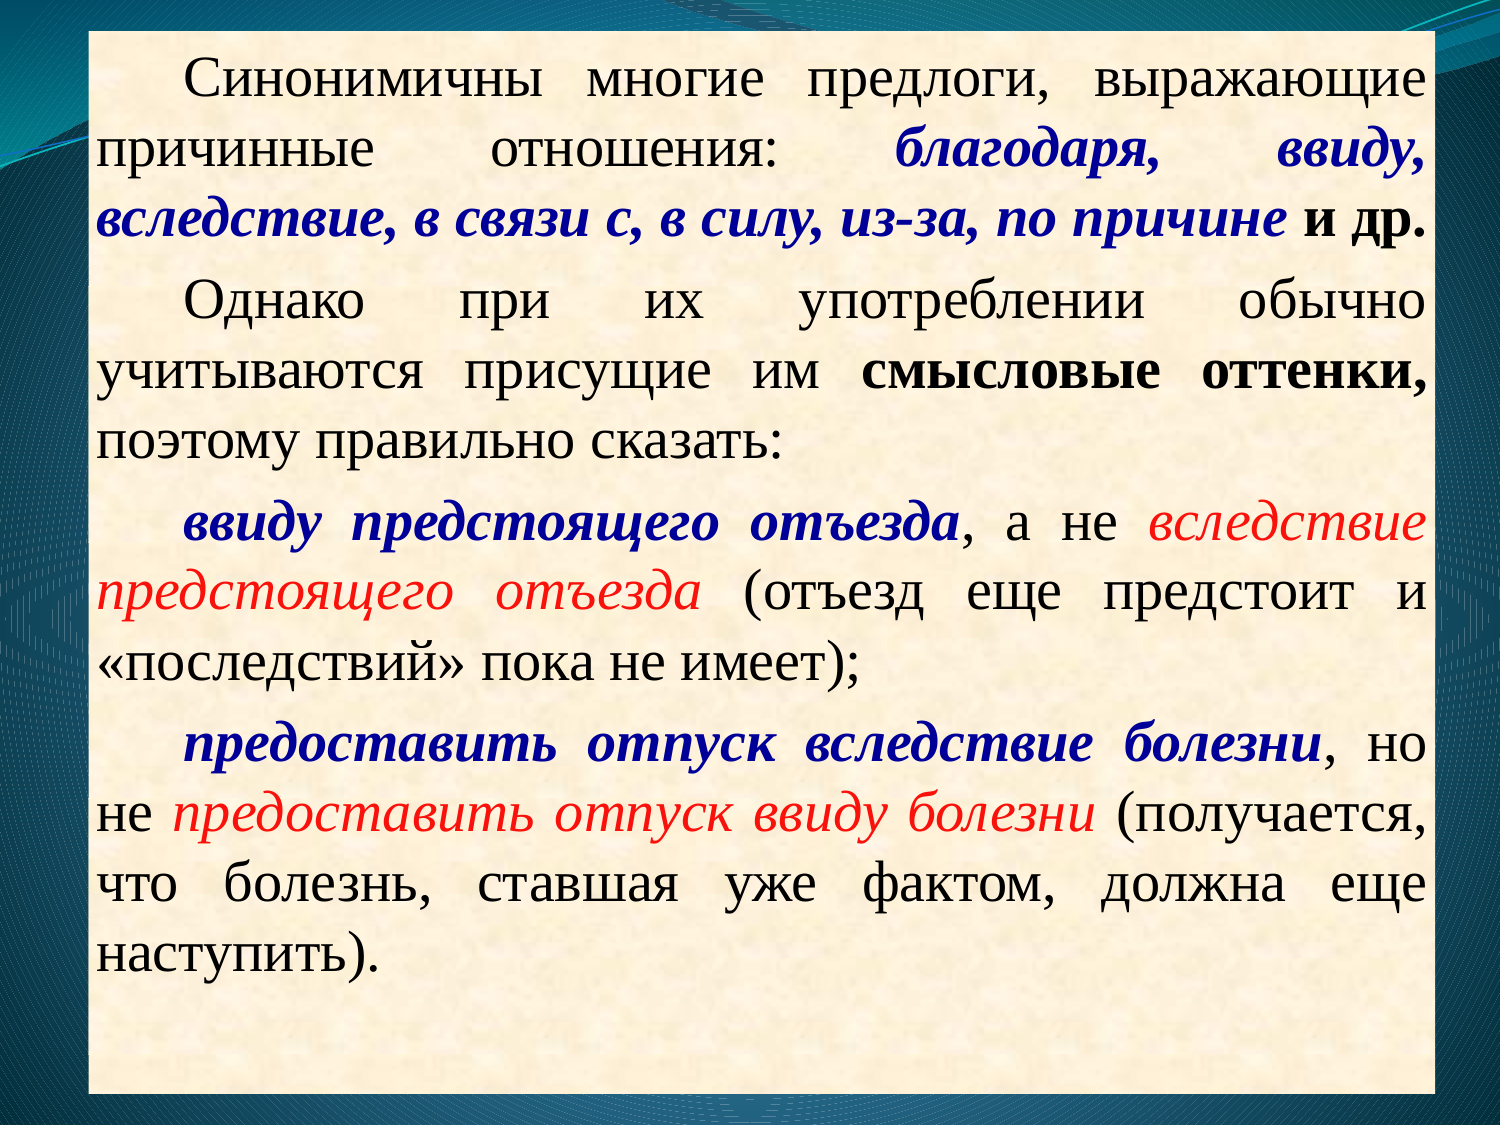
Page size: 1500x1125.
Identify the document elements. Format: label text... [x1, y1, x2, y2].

list Синонимичны многие предлоги, выражающие причинные отношения: благодаря, ввиду, вследствие, в связи с, в силу, из-за, по причине и др. Однако при их употреблении обычно учитываются присущие им смысловые оттенки, поэтому правильно сказать: ввиду предстоящего отъезда, а не вследствие предстоящего отъезда (отъезд еще предстоит и «последствий» пока не имеет); предоставить отпуск вследствие болезни, но не предоставить отпуск ввиду болезни (получается, что болезнь, ставшая уже фактом, должна еще наступить). [88, 31, 1436, 1094]
